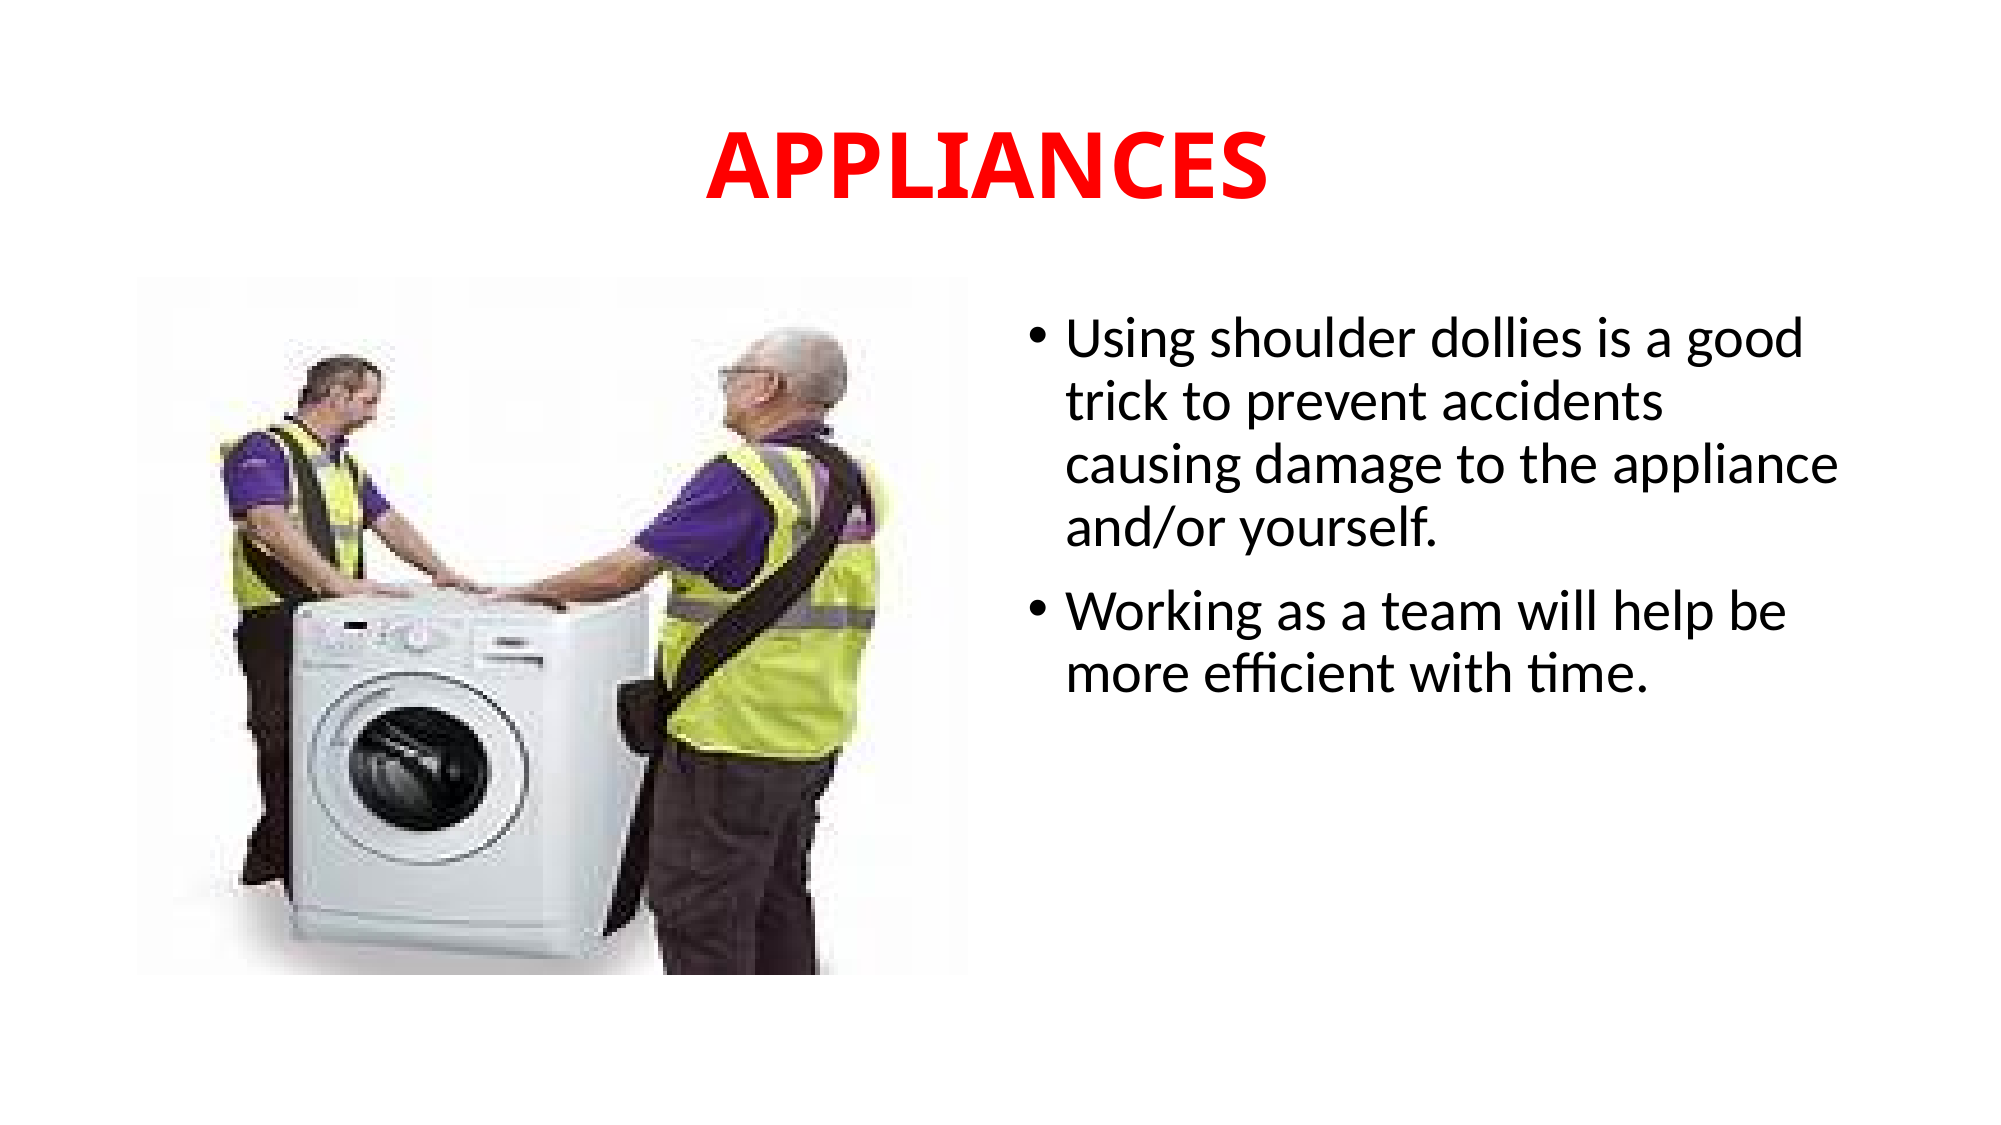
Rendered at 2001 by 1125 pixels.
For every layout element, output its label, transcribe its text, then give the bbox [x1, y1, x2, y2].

list Using shoulder dollies is a good trick to prevent accidents causing damage to the appliance and/or yourself. Working as a team will help be more efficient with time. [1012, 299, 1863, 1014]
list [137, 277, 968, 975]
title APPLIANCES [137, 59, 1863, 278]
